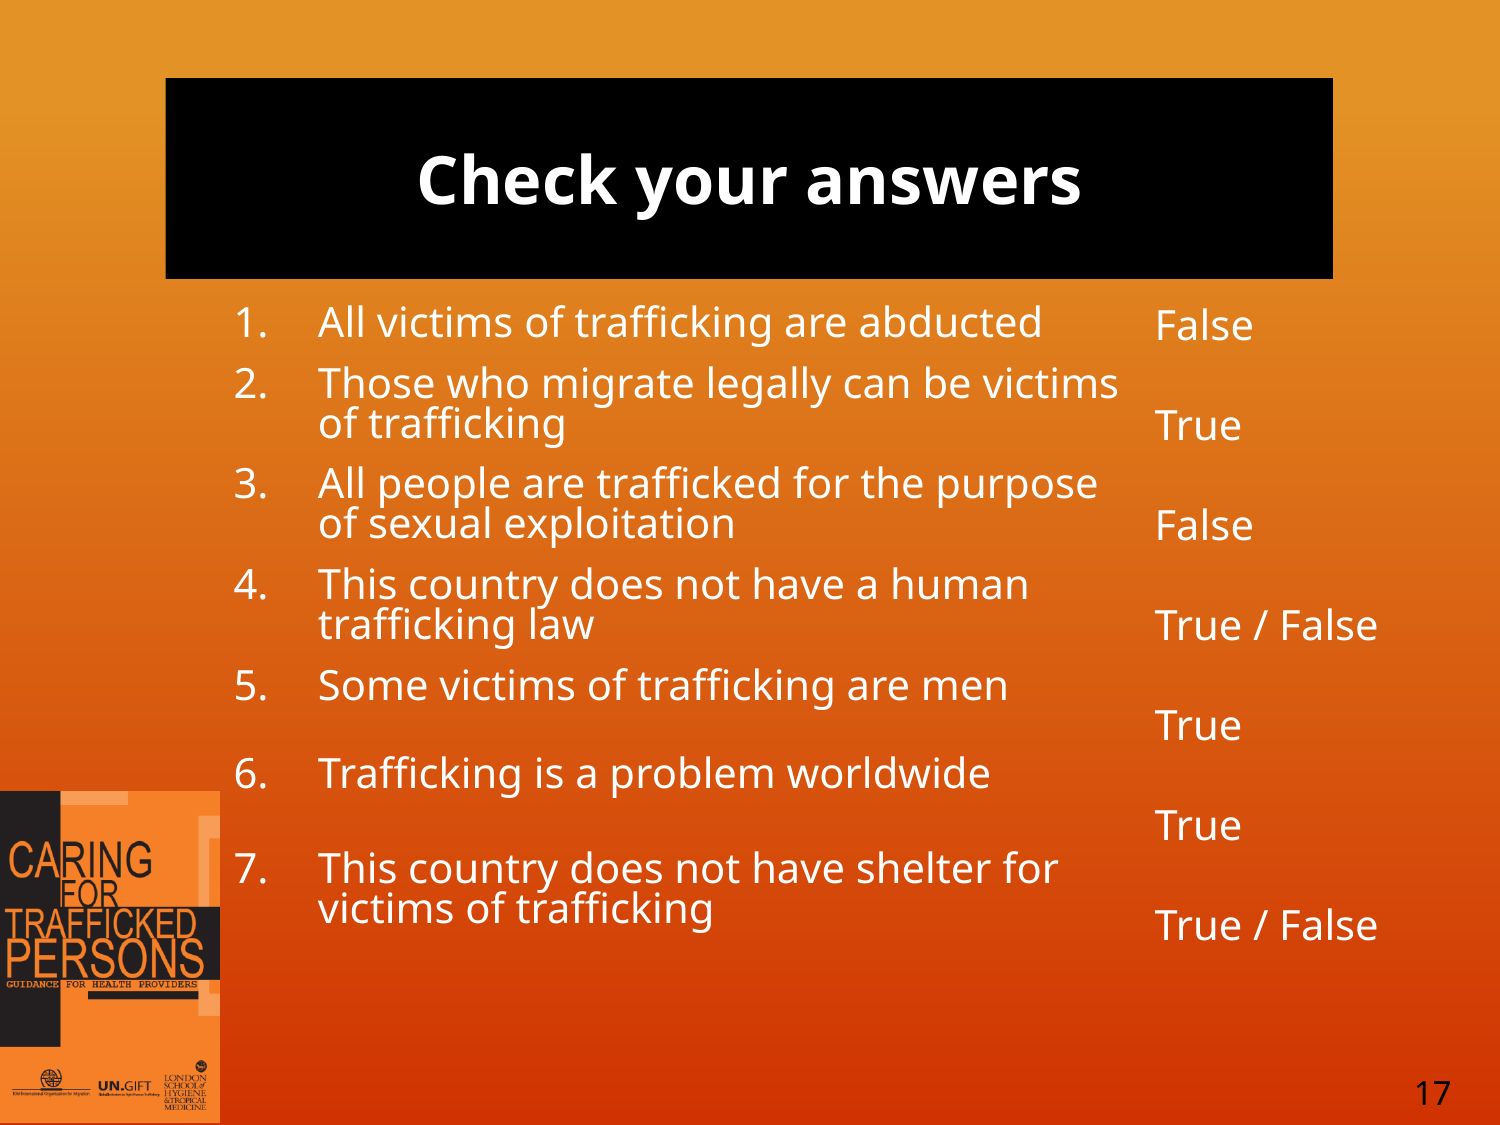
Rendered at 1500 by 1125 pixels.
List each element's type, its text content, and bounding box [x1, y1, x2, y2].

picture [0, 791, 220, 1123]
text_box False True False True / False True True True / False [1139, 291, 1436, 957]
title Check your answers [165, 101, 1335, 254]
list All victims of trafficking are abducted Those who migrate legally can be victims of trafficking All people are trafficked for the purpose of sexual exploitation This country does not have a human trafficking law Some victims of trafficking are men Trafficking is a problem worldwide This country does not have shelter for victims of trafficking [218, 297, 1140, 963]
slide_number 17 [1398, 1065, 1499, 1125]
